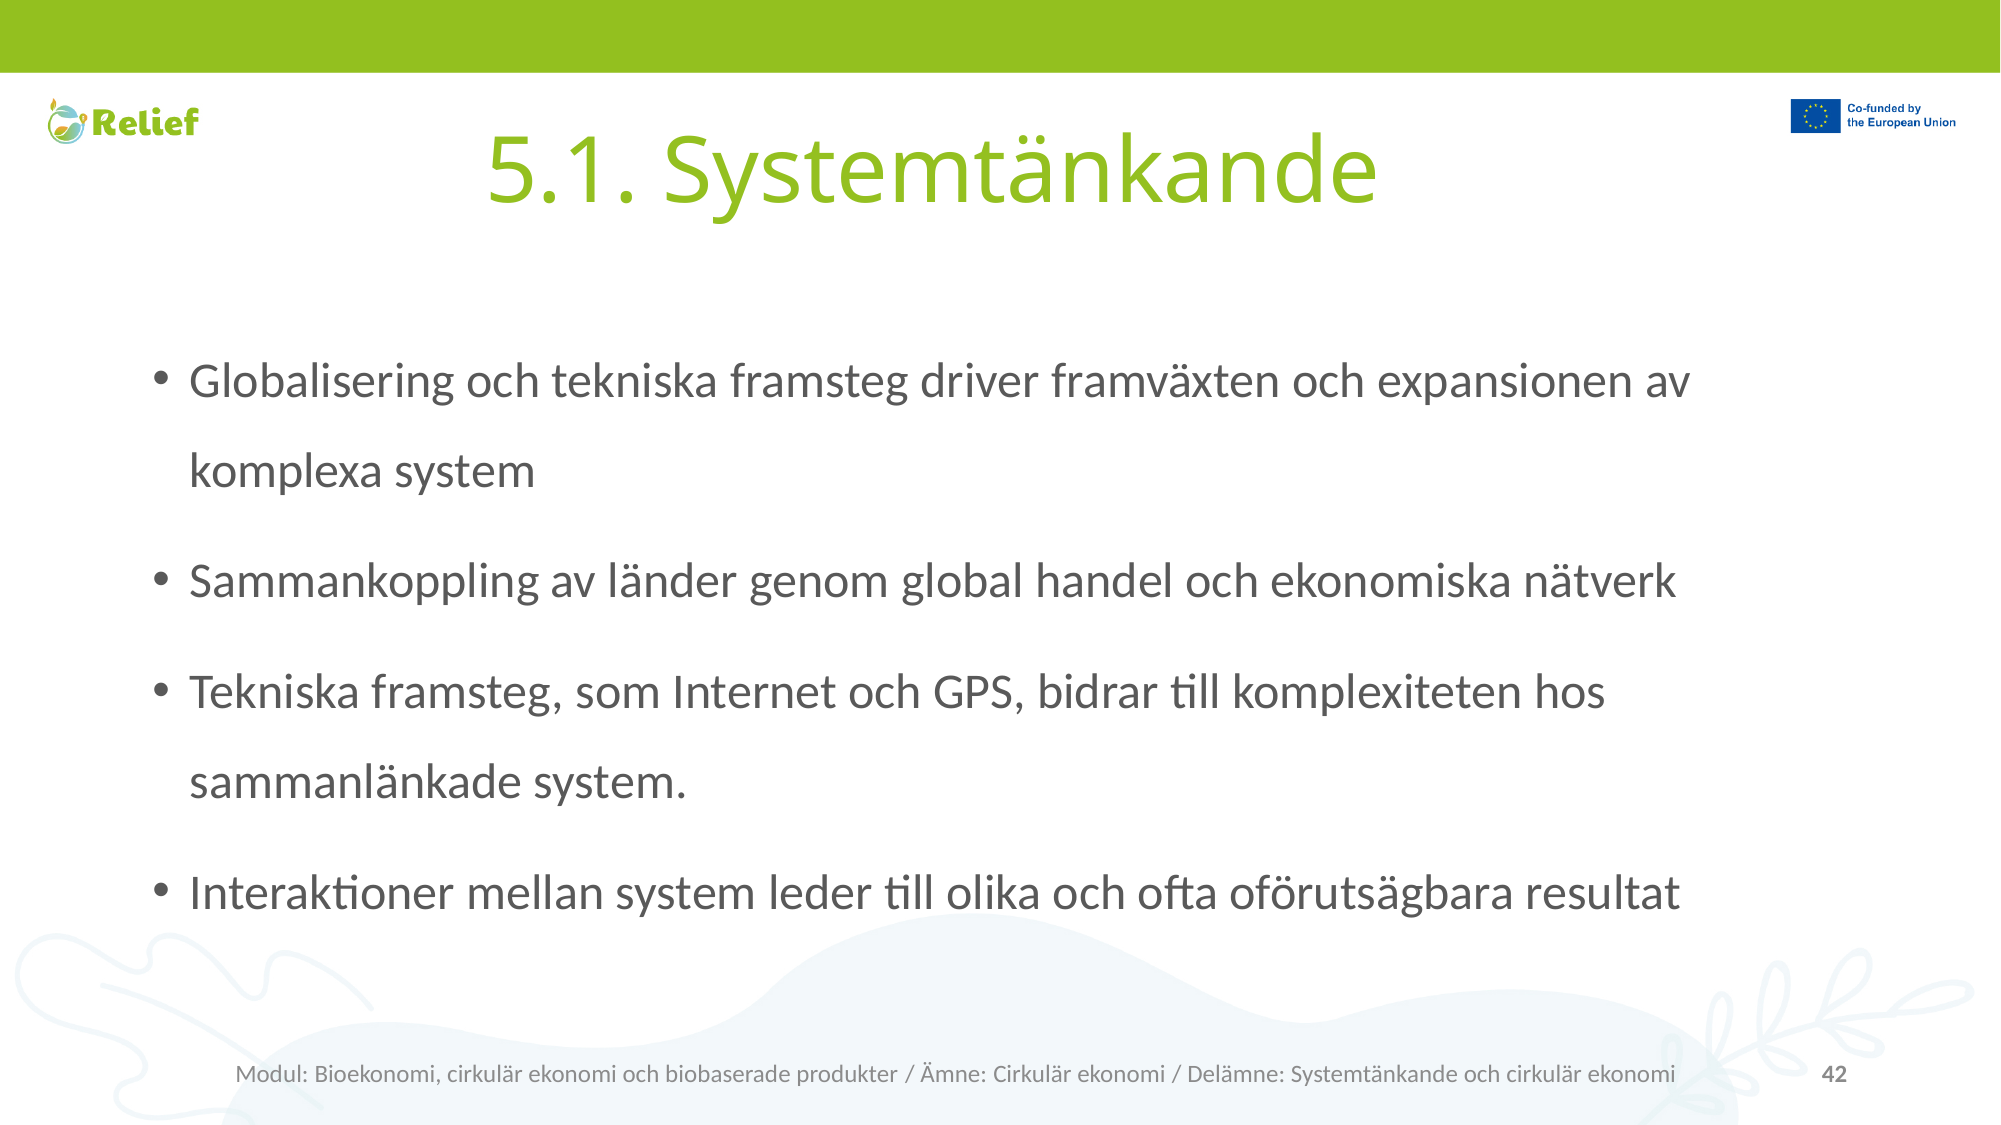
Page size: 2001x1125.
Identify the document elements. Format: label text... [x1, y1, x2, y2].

picture [0, 0, 2001, 1125]
slide_number 42 [1787, 1042, 1863, 1103]
title 5.1. Systemtänkande [470, 89, 2000, 256]
footer Modul: Bioekonomi, cirkulär ekonomi och biobaserade produkter / Ämne: Cirkulär ekonomi / Delämne: Systemtänkande och cirkulär ekonomi [137, 1023, 1775, 1122]
list Globalisering och tekniska framsteg driver framväxten och expansionen av komplexa system Sammankoppling av länder genom global handel och ekonomiska nätverk Tekniska framsteg, som Internet och GPS, bidrar till komplexiteten hos sammanlänkade system. Interaktioner mellan system leder till olika och ofta oförutsägbara resultat [137, 309, 1863, 1024]
